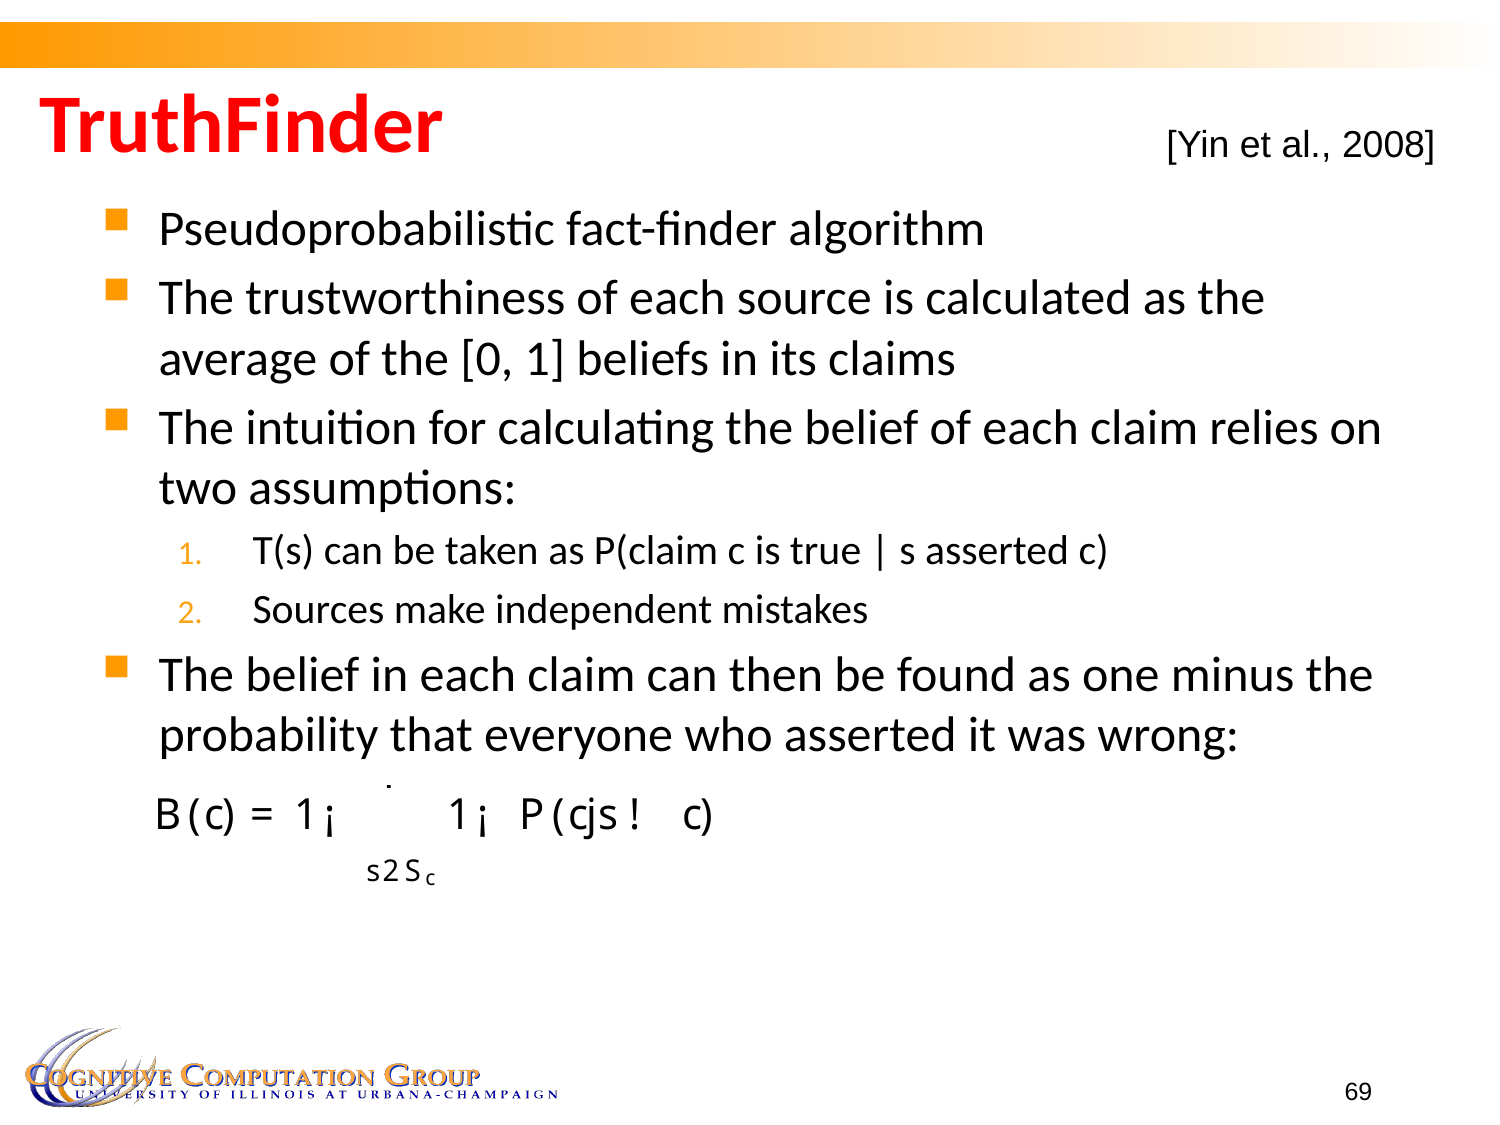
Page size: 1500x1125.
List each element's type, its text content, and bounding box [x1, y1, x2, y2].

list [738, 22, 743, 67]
text_box 1.25 [650, 22, 654, 67]
slide_number 69 [1237, 1074, 1388, 1113]
title TruthFinder [24, 75, 1375, 163]
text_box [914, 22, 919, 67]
list Pseudoprobabilistic fact-finder algorithm The trustworthiness of each source is calculated as the average of the [0, 1] beliefs in its claims The intuition for calculating the belief of each claim relies on two assumptions: T(s) can be taken as P(claim c is true | s asserted c) Sources make independent mistakes The belief in each claim can then be found as one minus the probability that everyone who asserted it was wrong: [87, 187, 1438, 1000]
picture [17, 1024, 563, 1113]
text_box [Yin et al., 2008] [1151, 112, 1451, 173]
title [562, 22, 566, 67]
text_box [826, 22, 831, 67]
picture [149, 785, 717, 891]
